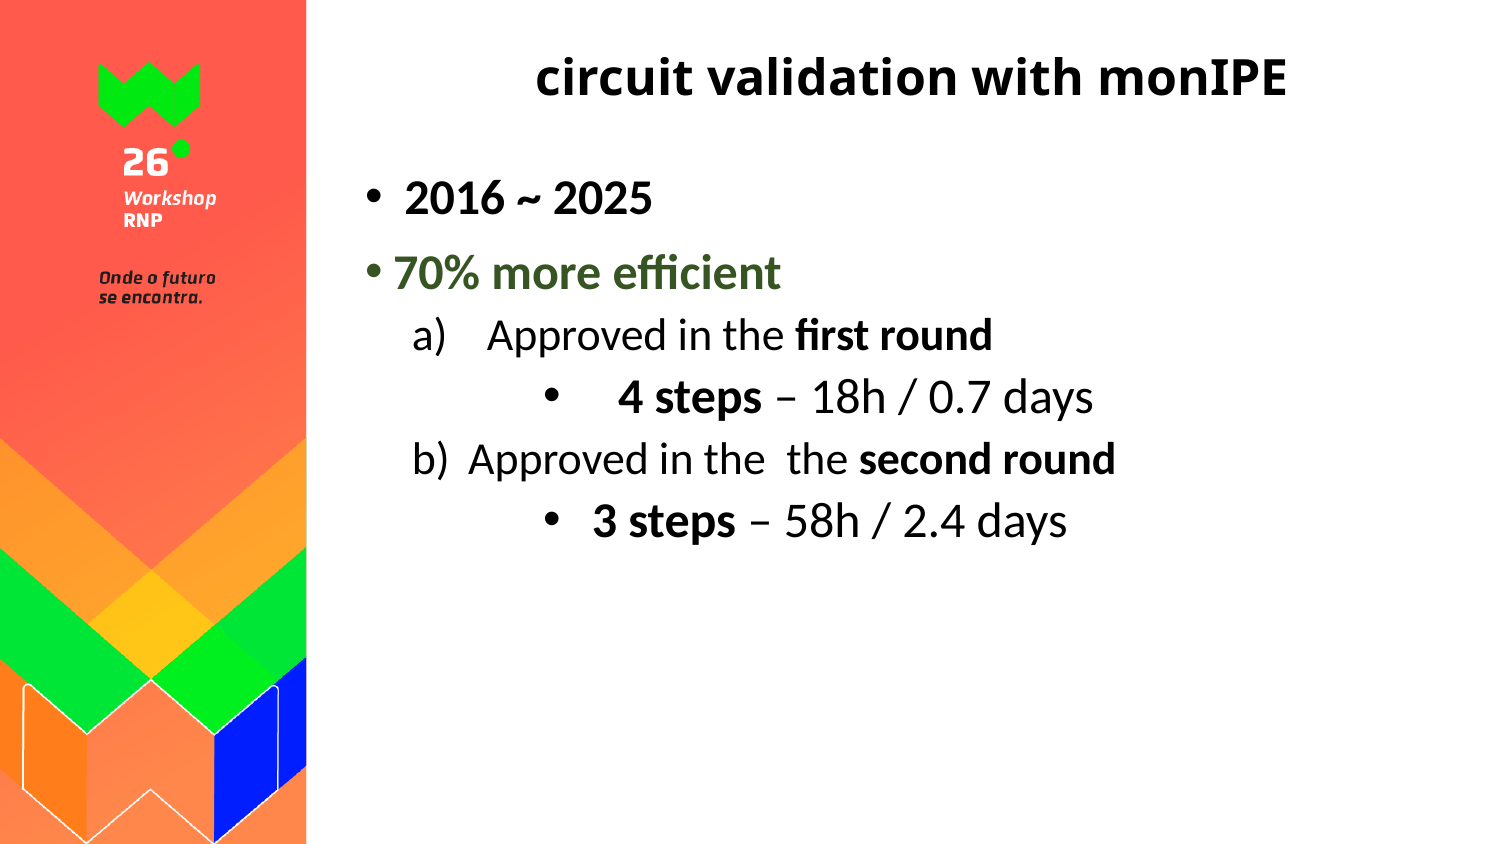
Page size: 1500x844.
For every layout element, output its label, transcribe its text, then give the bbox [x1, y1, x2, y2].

title circuit validation with monIPE [374, 45, 1451, 129]
list 2016 ~ 2025 70% more efficient Approved in the first round 4 steps – 18h / 0.7 days Approved in the the second round 3 steps – 58h / 2.4 days [350, 163, 1476, 808]
picture [0, 0, 1500, 844]
